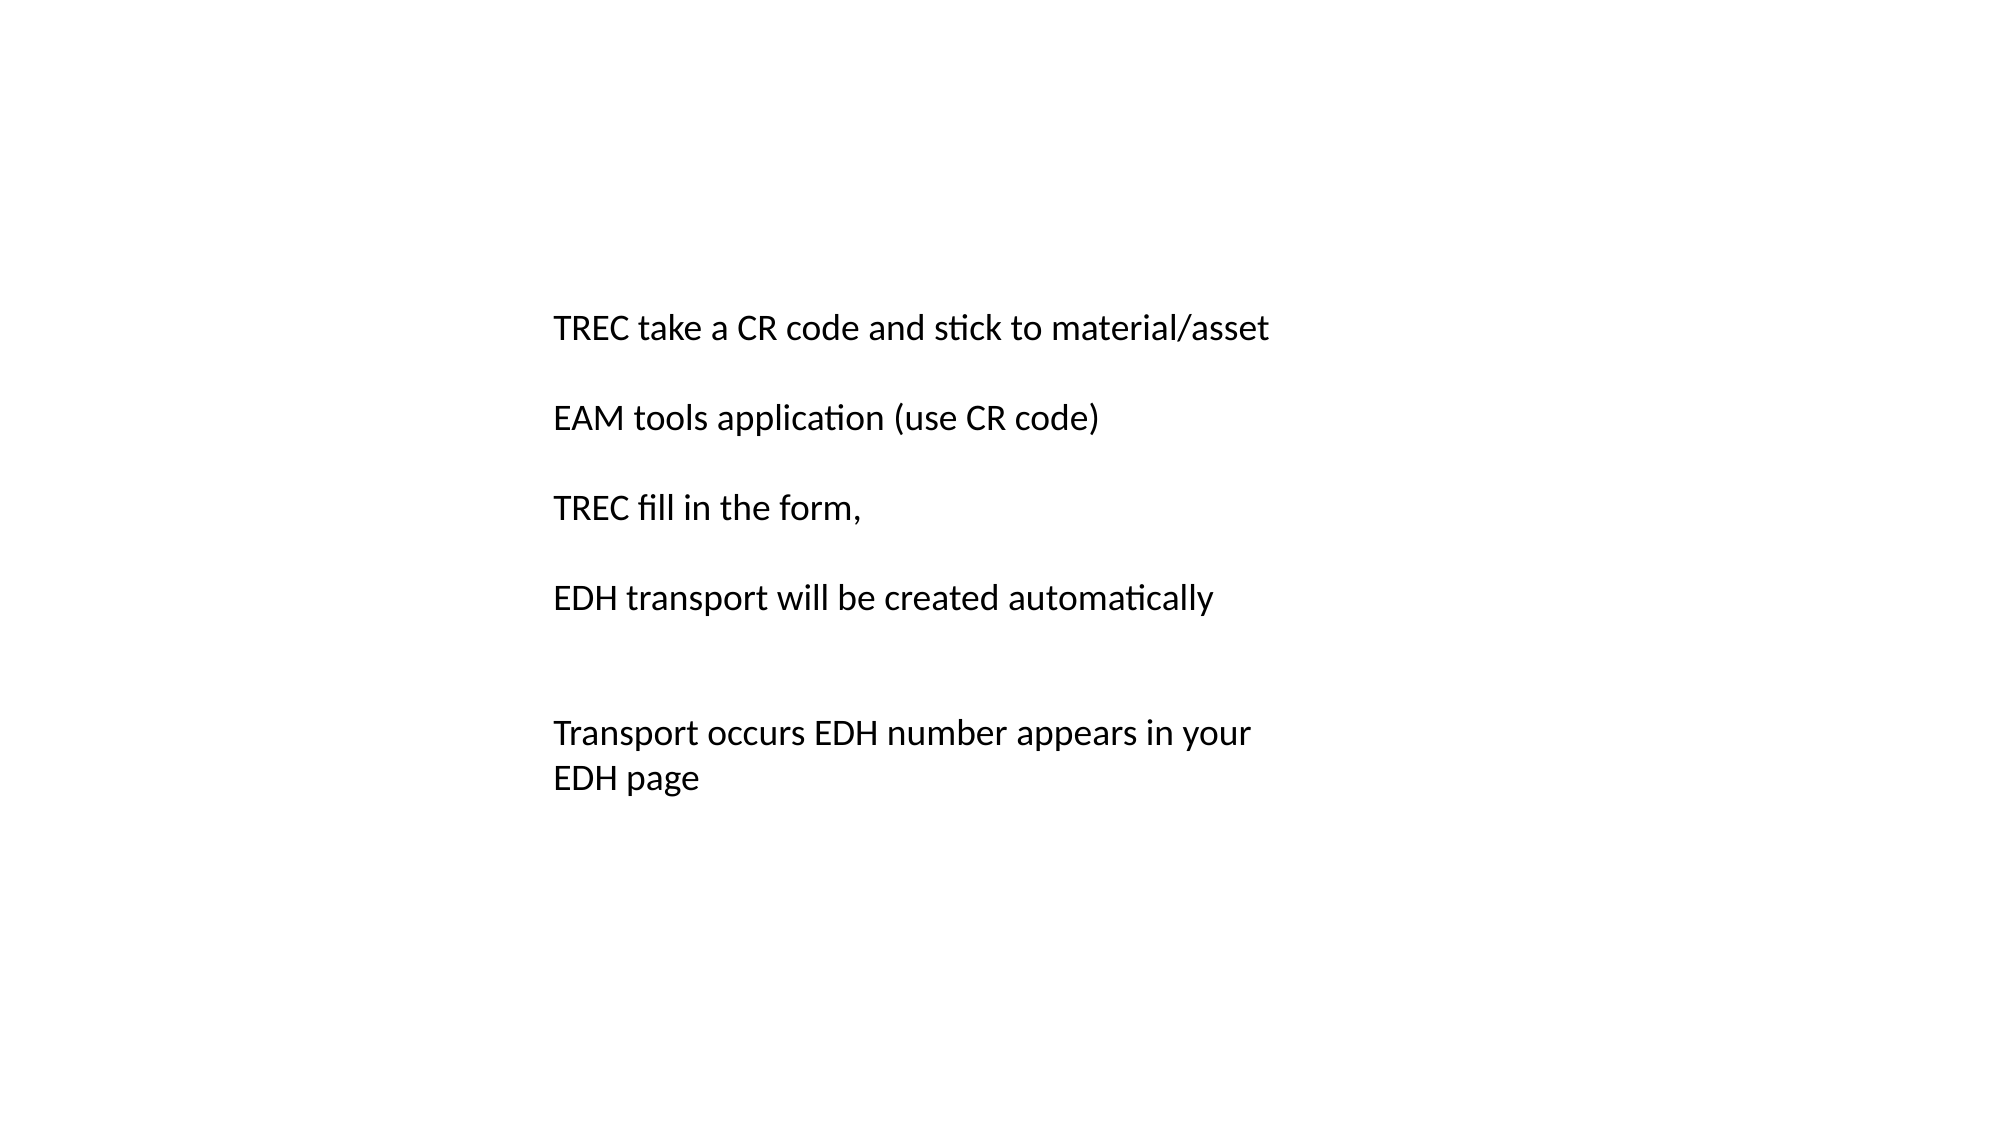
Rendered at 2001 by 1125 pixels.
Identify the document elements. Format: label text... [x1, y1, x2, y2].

text_box TREC take a CR code and stick to material/asset EAM tools application (use CR code) TREC fill in the form, EDH transport will be created automatically Transport occurs EDH number appears in your EDH page [538, 250, 1308, 806]
